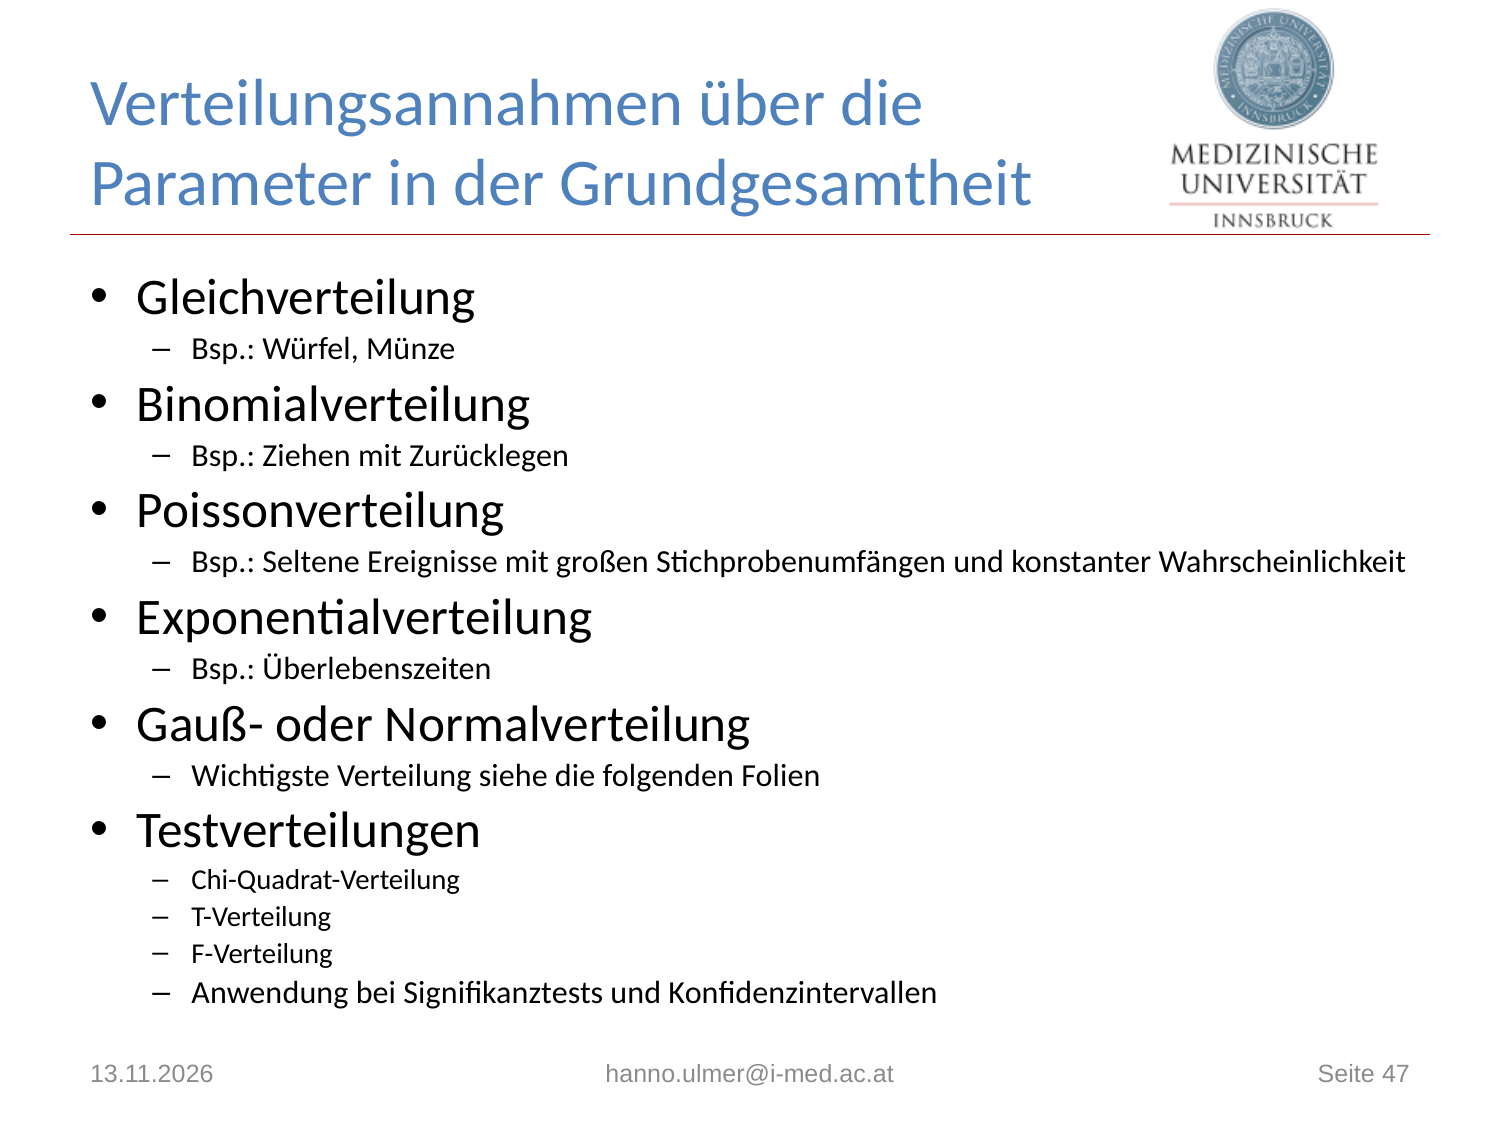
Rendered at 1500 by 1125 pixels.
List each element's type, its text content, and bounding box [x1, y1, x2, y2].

list Gleichverteilung Bsp.: Würfel, Münze Binomialverteilung Bsp.: Ziehen mit Zurücklegen Poissonverteilung Bsp.: Seltene Ereignisse mit großen Stichprobenumfängen und konstanter Wahrscheinlichkeit Exponentialverteilung Bsp.: Überlebenszeiten Gauß- oder Normalverteilung Wichtigste Verteilung siehe die folgenden Folien Testverteilungen Chi-Quadrat-Verteilung T-Verteilung F-Verteilung Anwendung bei Signifikanztests und Konfidenzintervallen [75, 262, 1425, 1043]
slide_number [75, 1042, 425, 1103]
slide_number Seite 47 [1074, 1042, 1425, 1103]
footer hanno.ulmer@i-med.ac.at [512, 1042, 988, 1103]
title Verteilungsannahmen über die Parameter in der Grundgesamtheit [75, 45, 1090, 233]
picture [1155, 0, 1393, 234]
